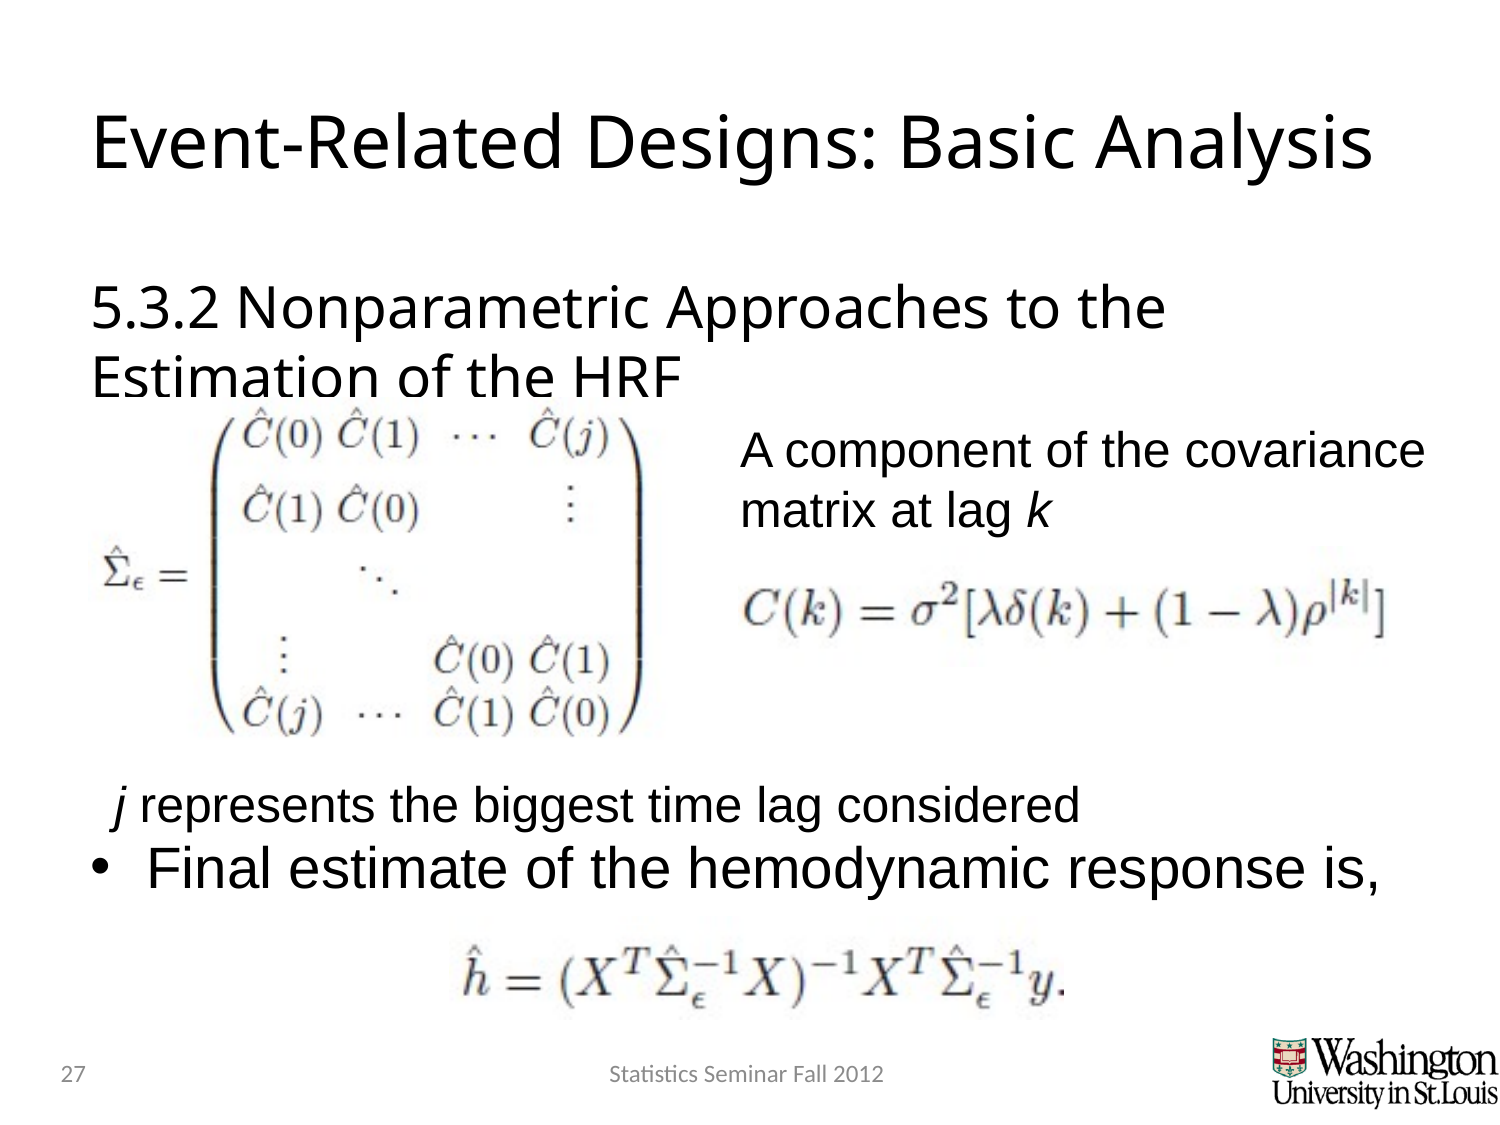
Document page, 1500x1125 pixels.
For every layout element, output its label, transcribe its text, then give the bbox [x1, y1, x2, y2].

title Event-Related Designs: Basic Analysis [75, 45, 1425, 233]
text_box j represents the biggest time lag considered [99, 764, 1097, 840]
picture [449, 916, 1064, 1020]
picture [1272, 1038, 1500, 1110]
picture [737, 545, 1390, 667]
list 5.3.2 Nonparametric Approaches to the Estimation of the HRF Final estimate of the hemodynamic response is, [75, 262, 1425, 1005]
footer Statistics Seminar Fall 2012 [512, 1042, 988, 1103]
text_box A component of the covariance matrix at lag k [725, 409, 1479, 545]
picture [88, 396, 669, 750]
slide_number 27 [45, 1042, 396, 1103]
